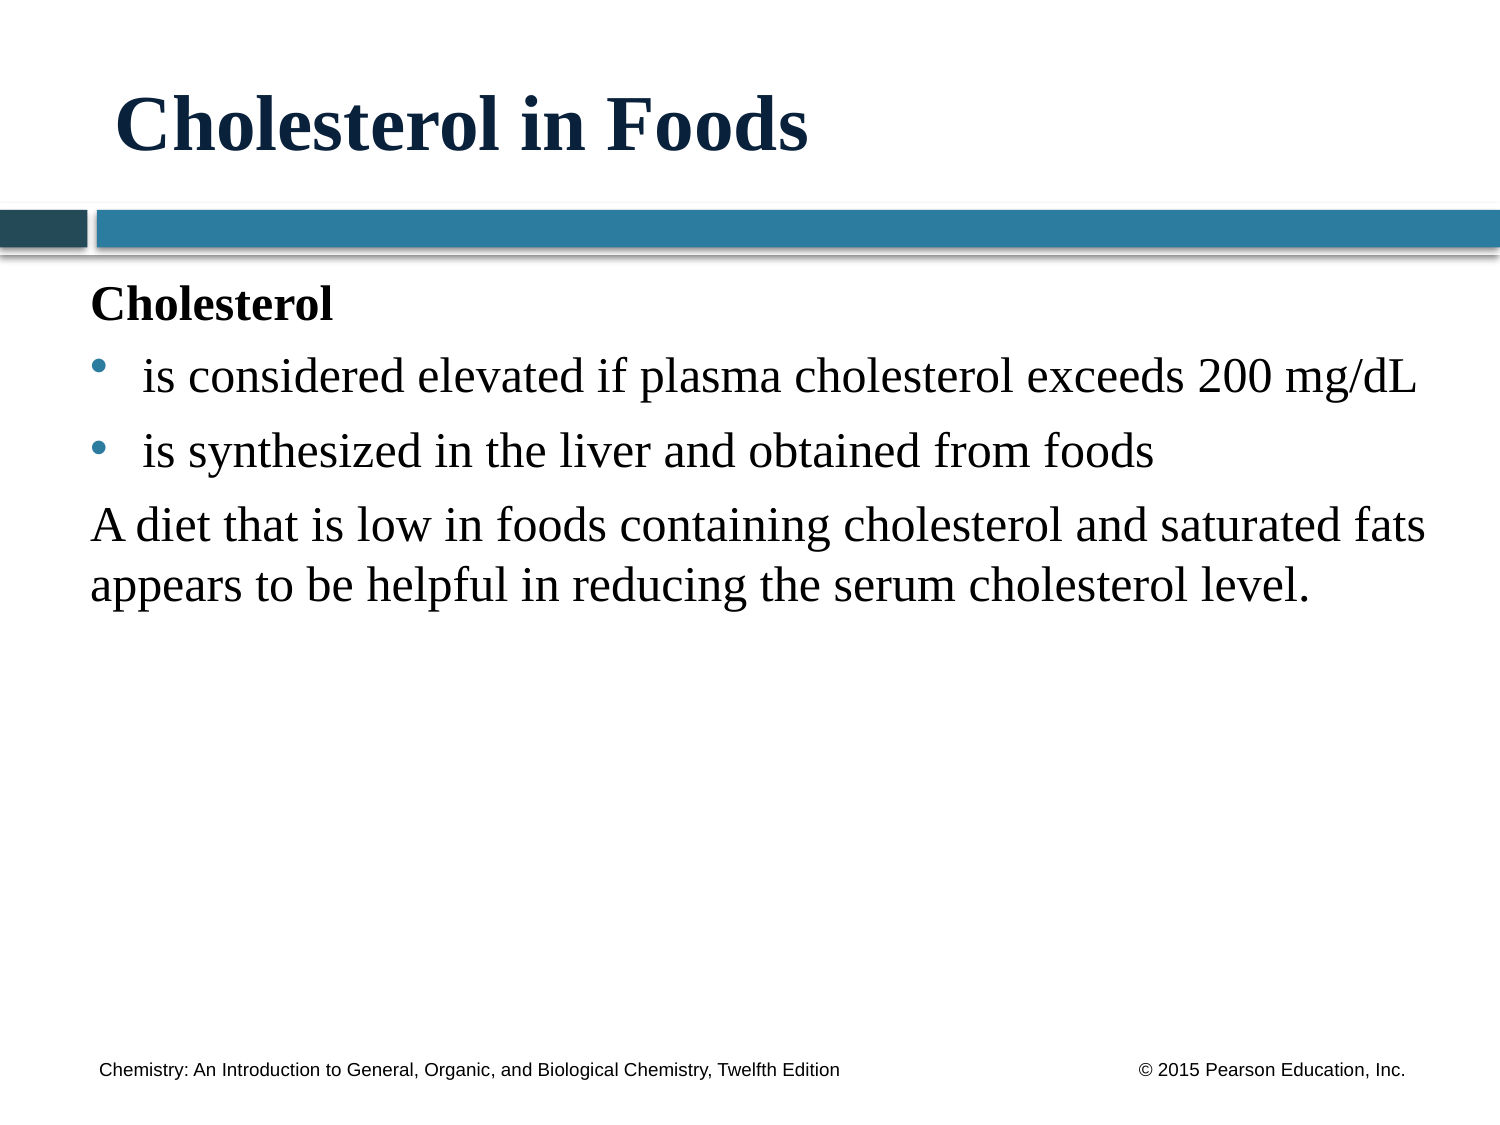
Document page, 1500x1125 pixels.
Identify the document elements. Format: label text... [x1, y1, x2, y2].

title Cholesterol in Foods [99, 37, 1370, 200]
list Cholesterol is considered elevated if plasma cholesterol exceeds 200 mg/dL is synthesized in the liver and obtained from foods A diet that is low in foods containing cholesterol and saturated fats appears to be helpful in reducing the serum cholesterol level. [75, 262, 1475, 963]
